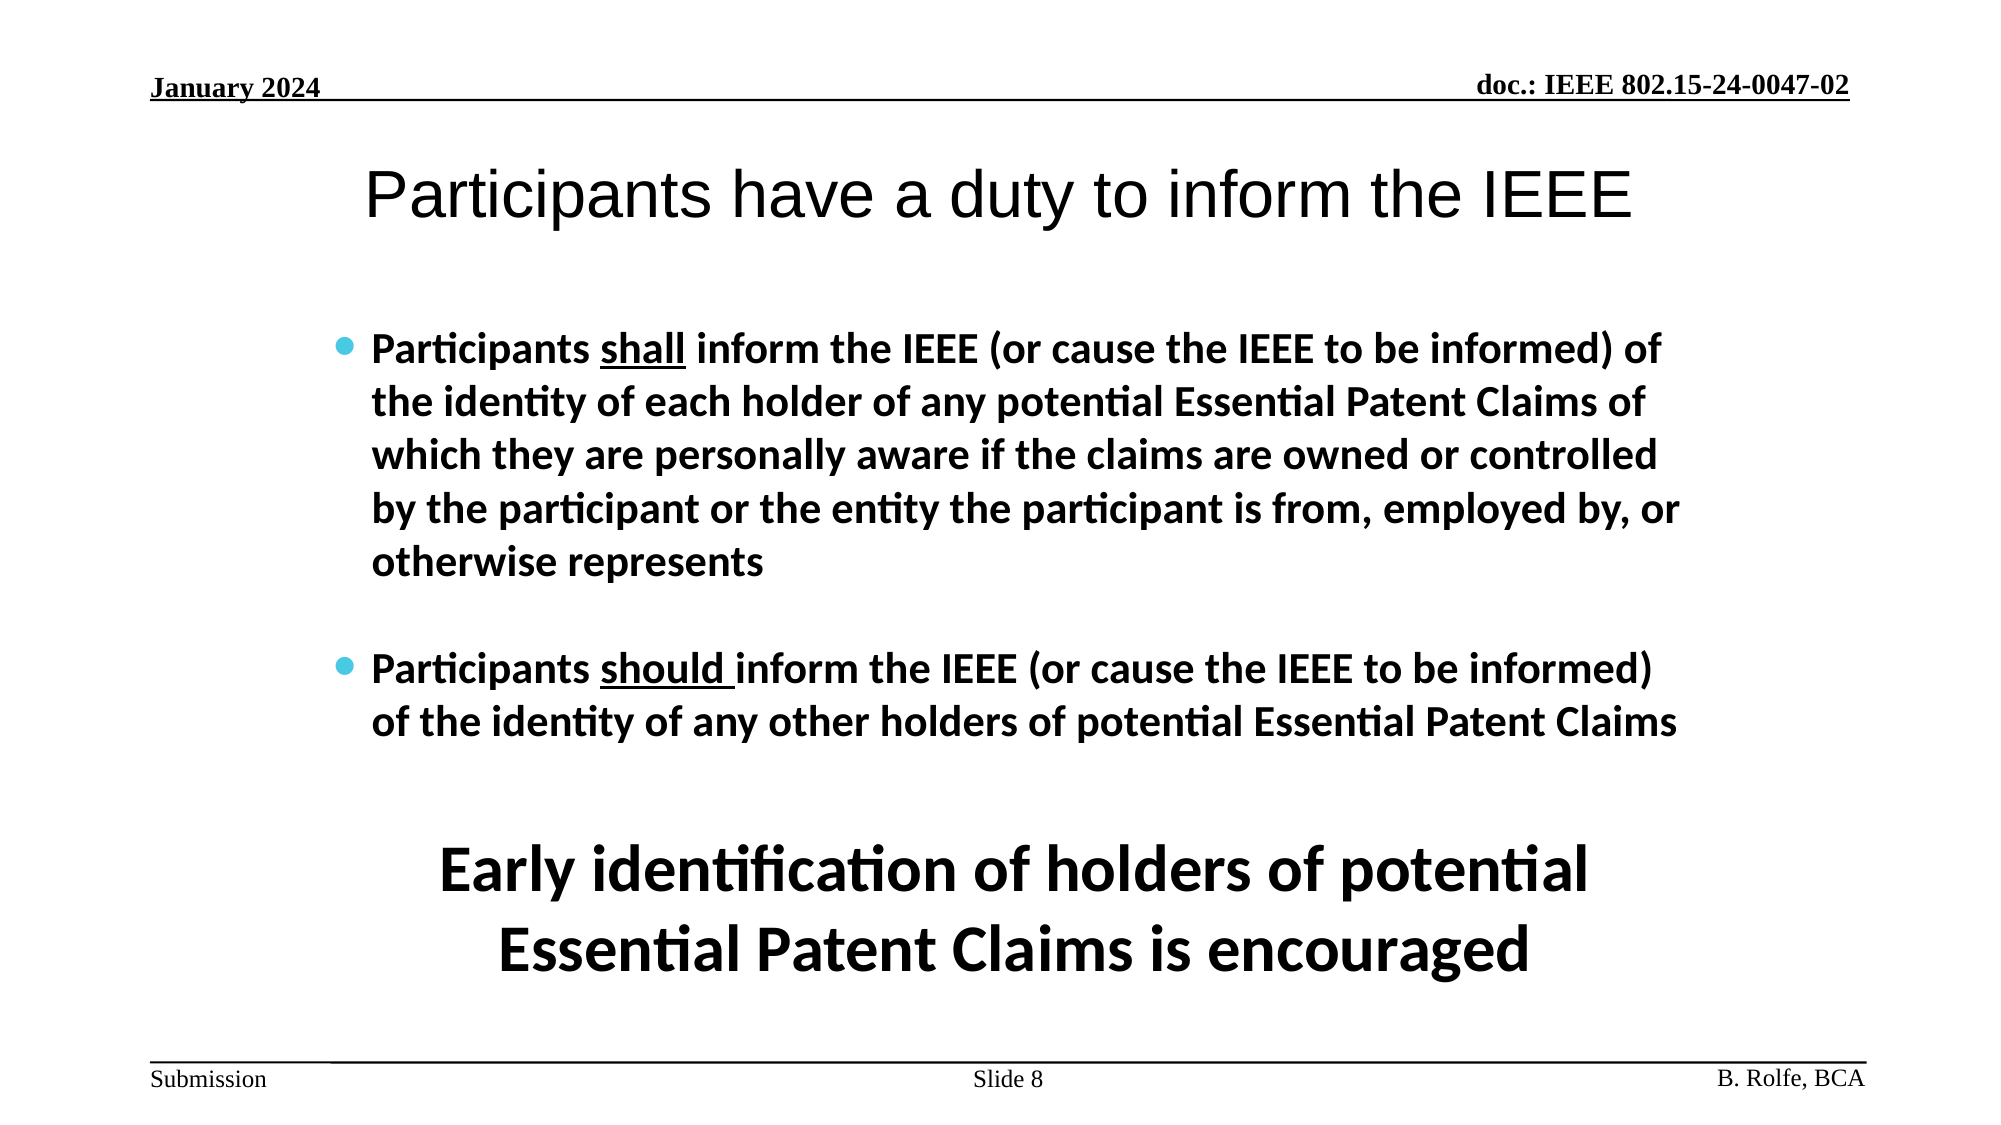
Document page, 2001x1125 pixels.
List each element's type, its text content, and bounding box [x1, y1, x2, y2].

text_box Participants shall inform the IEEE (or cause the IEEE to be informed) of the identity of each holder of any potential Essential Patent Claims of which they are personally aware if the claims are owned or controlled by the participant or the entity the participant is from, employed by, or otherwise represents Participants should inform the IEEE (or cause the IEEE to be informed) of the identity of any other holders of potential Essential Patent Claims Early identification of holders of potential Essential Patent Claims is encouraged [319, 311, 1712, 993]
title Participants have a duty to inform the IEEE [324, 125, 1675, 256]
slide_number Slide 8 [964, 1062, 1053, 1093]
